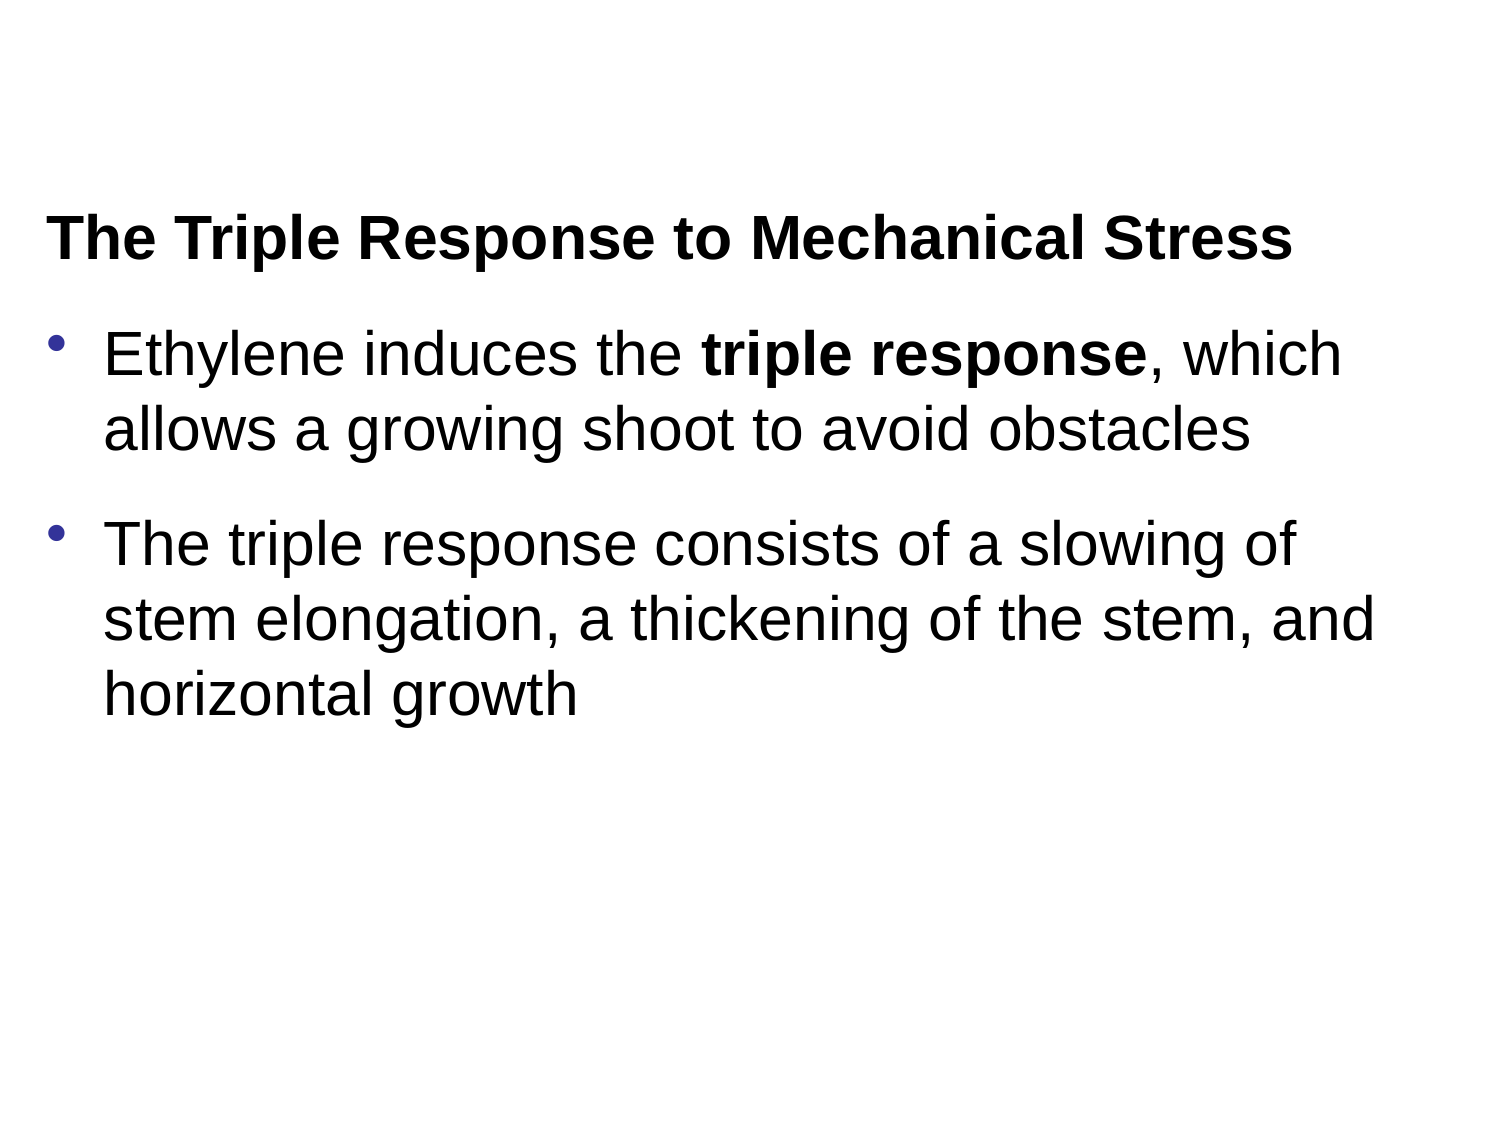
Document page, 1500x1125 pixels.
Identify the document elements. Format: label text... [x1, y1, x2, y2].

list The Triple Response to Mechanical Stress Ethylene induces the triple response, which allows a growing shoot to avoid obstacles The triple response consists of a slowing of stem elongation, a thickening of the stem, and horizontal growth [31, 189, 1432, 753]
